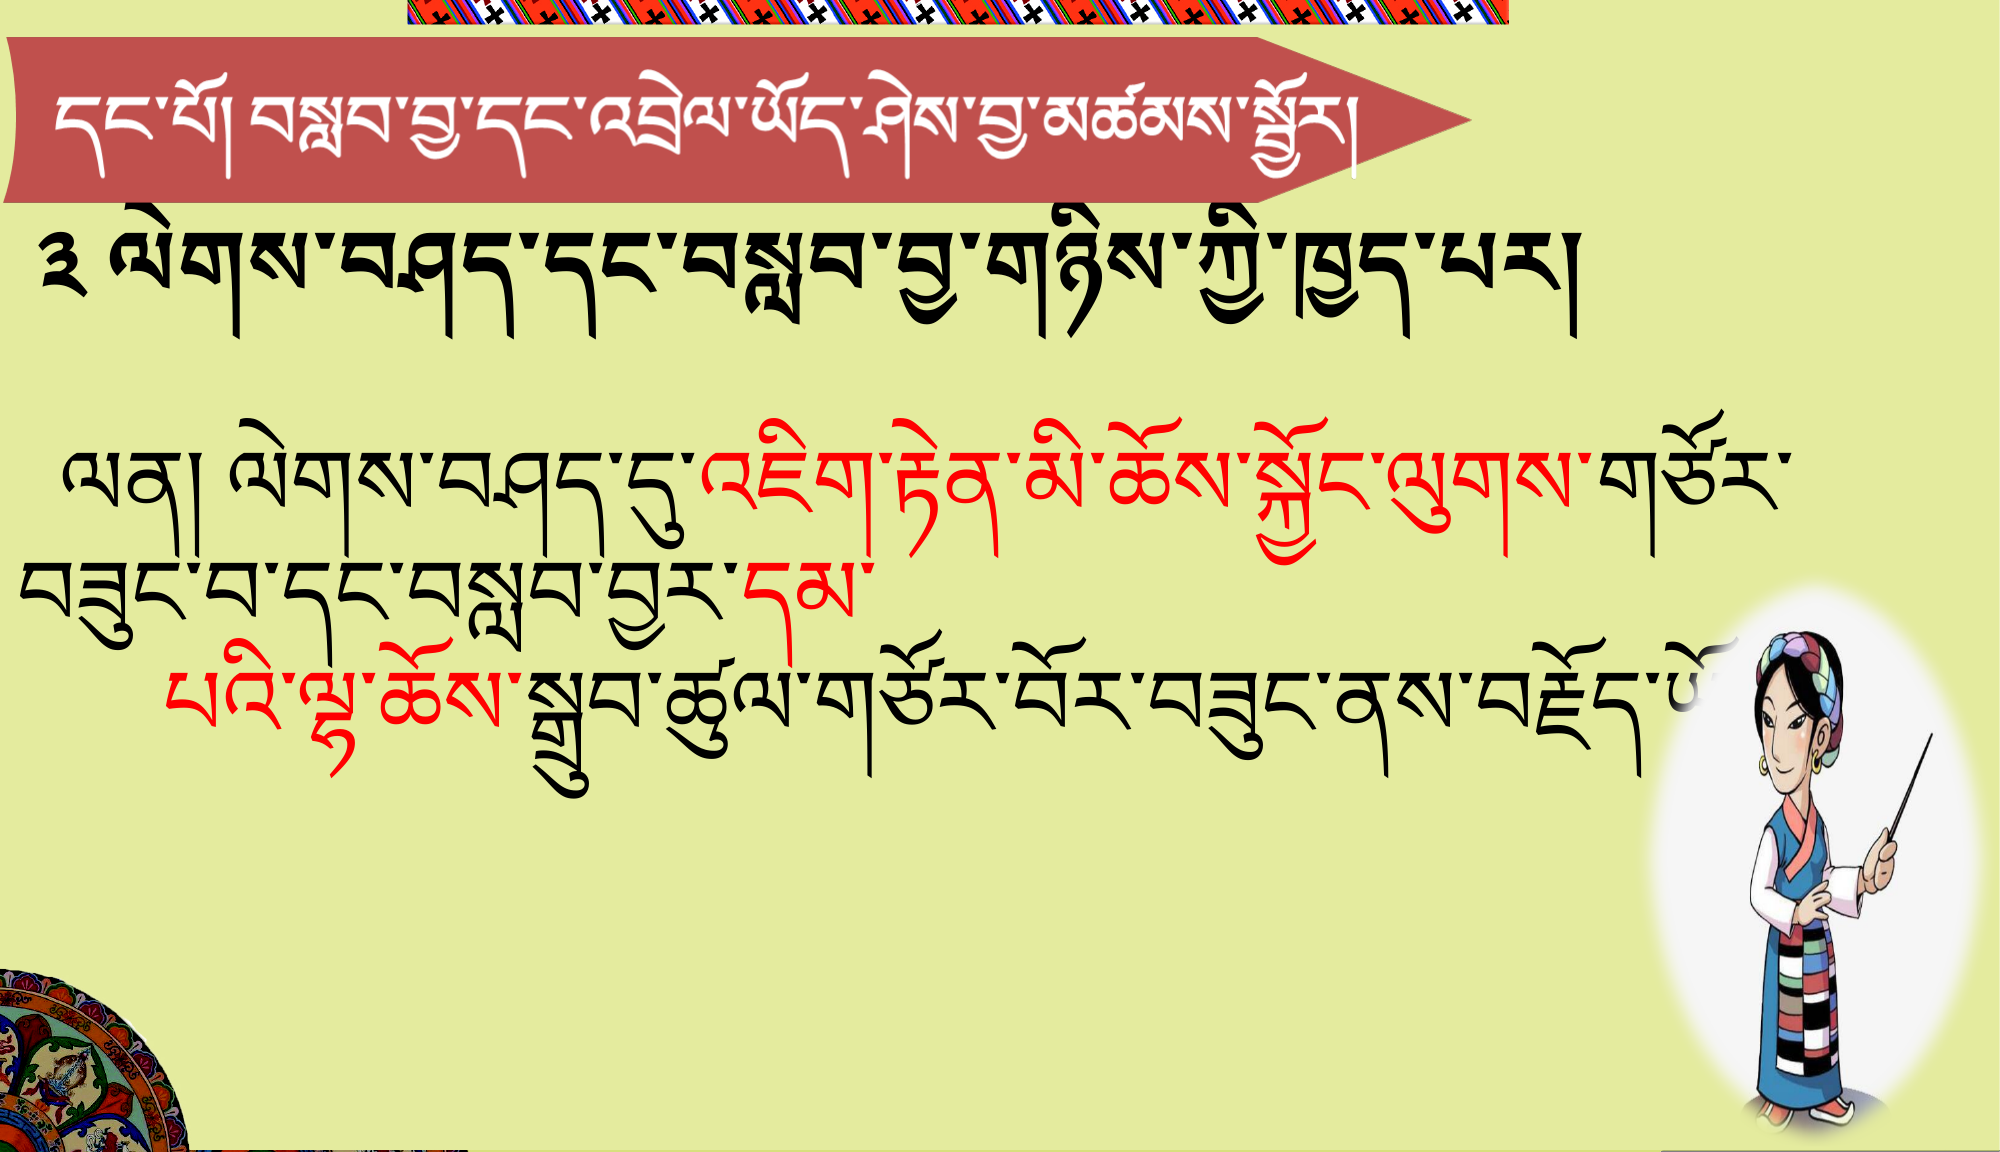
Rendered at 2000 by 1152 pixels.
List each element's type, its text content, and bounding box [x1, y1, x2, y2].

text_box ༣ ལེགས་བཤད་དང་བསླབ་བྱ་གཉིས་ཀྱི་ཁྱད་པར། ལན། ལེགས་བཤད་དུ་འཇིག་རྟེན་མི་ཆོས་སྐྱོང་ལུགས་གཙོར་བཟུང་བ་དང་བསླབ་བྱར་དམ་ པའི་ལྷ་ཆོས་སྒྲུབ་ཚུལ་གཙོར་བོར་བཟུང་ནས་བརྗོད་ཡོད། [0, 195, 1831, 763]
picture [0, 0, 2000, 1152]
